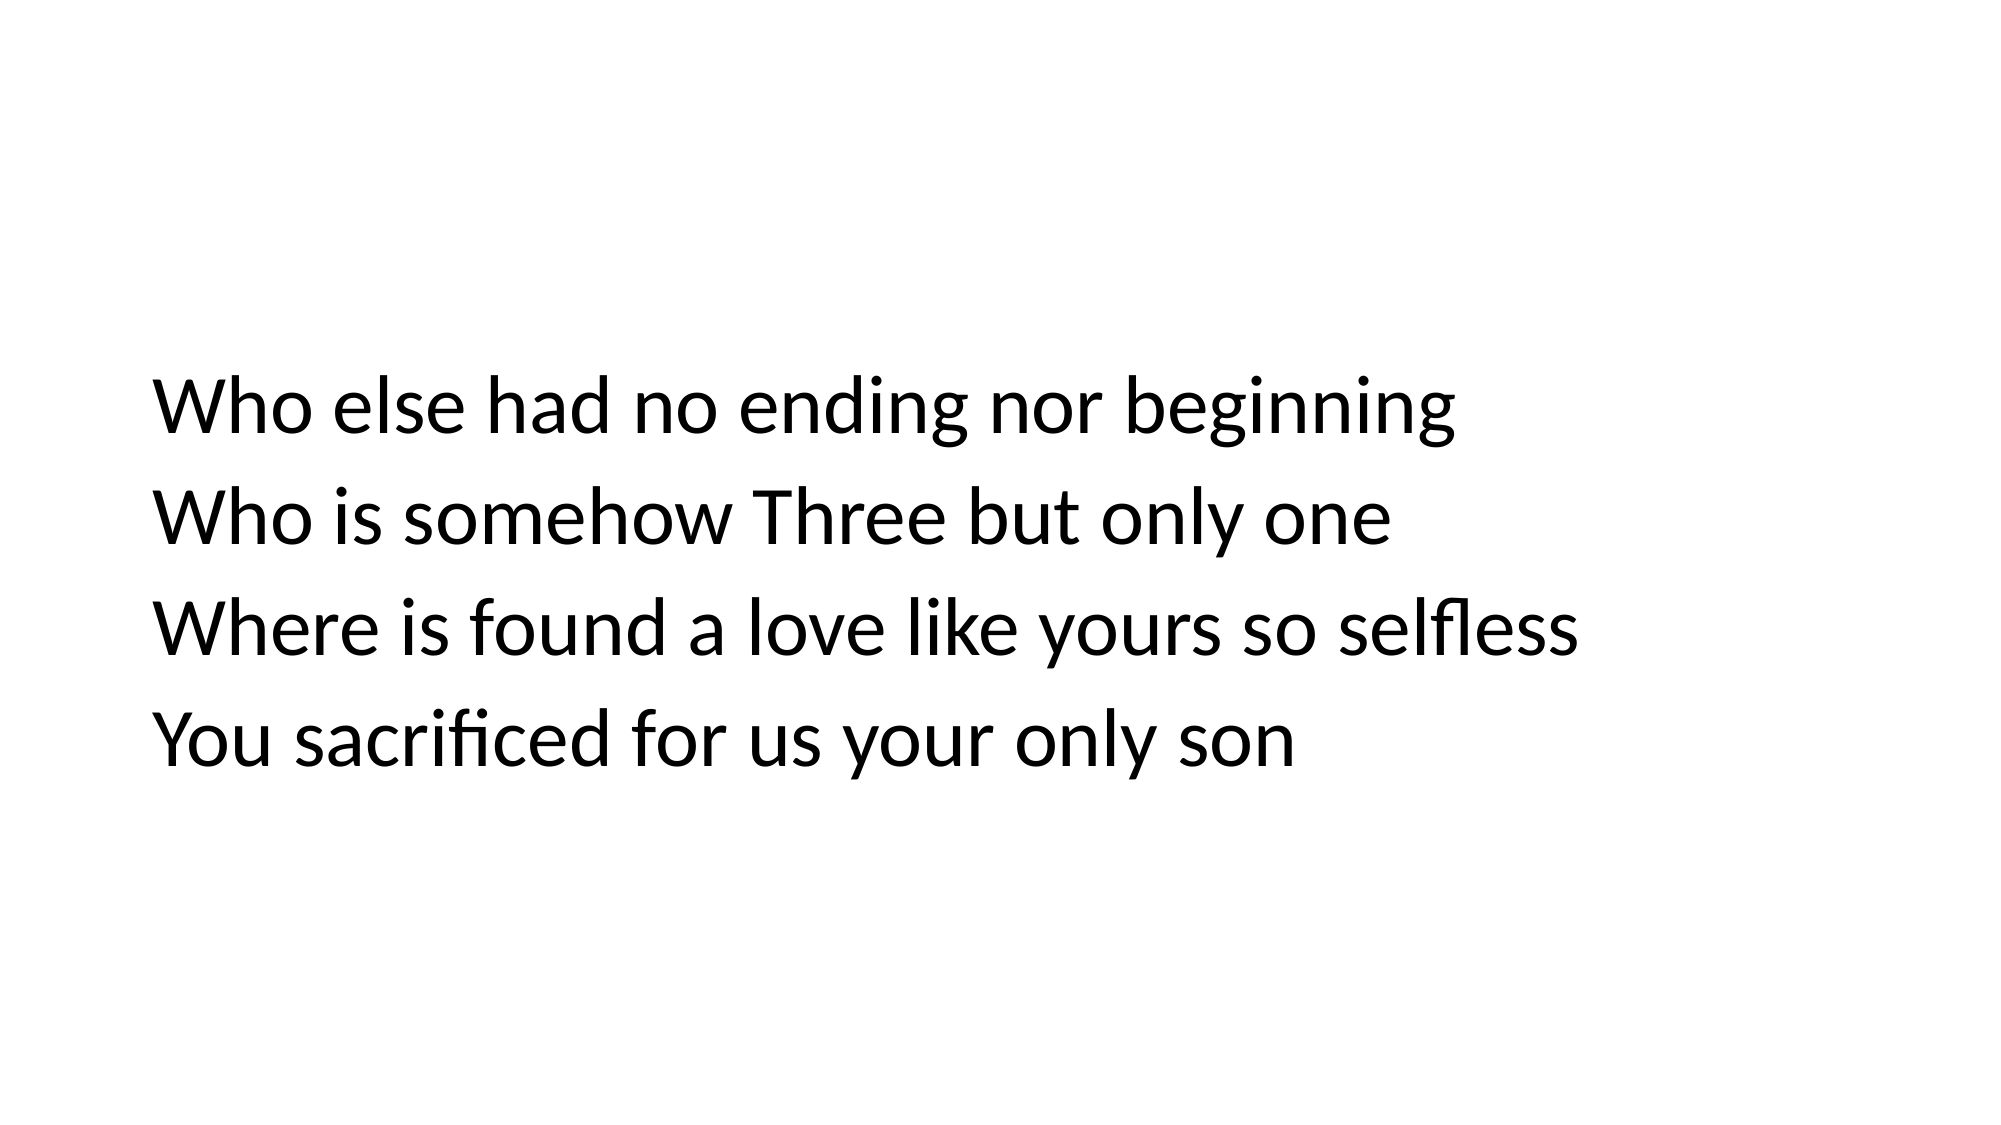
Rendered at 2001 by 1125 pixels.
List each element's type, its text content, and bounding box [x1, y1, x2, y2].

list Who else had no ending nor beginning Who is somehow Three but only one Where is found a love like yours so selfless You sacrificed for us your only son [137, 354, 1863, 1069]
